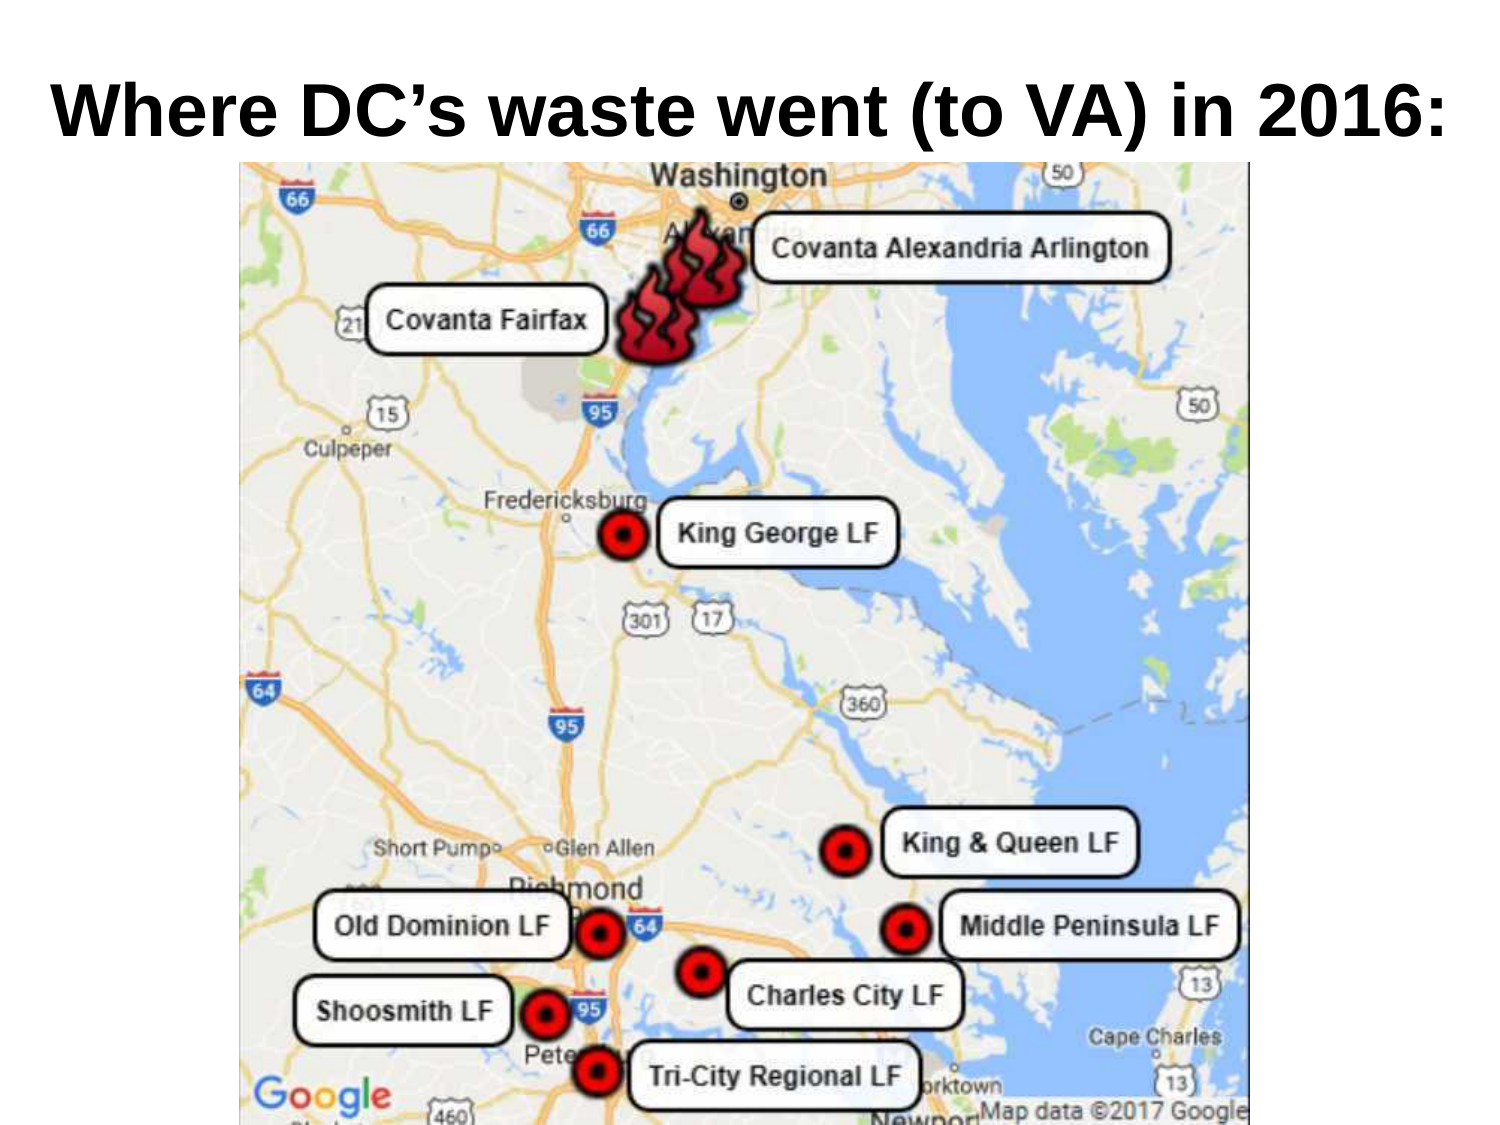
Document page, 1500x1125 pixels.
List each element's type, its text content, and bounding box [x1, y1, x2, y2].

title Where DC’s waste went (to VA) in 2016: [0, 62, 1500, 150]
picture [239, 162, 1251, 1125]
